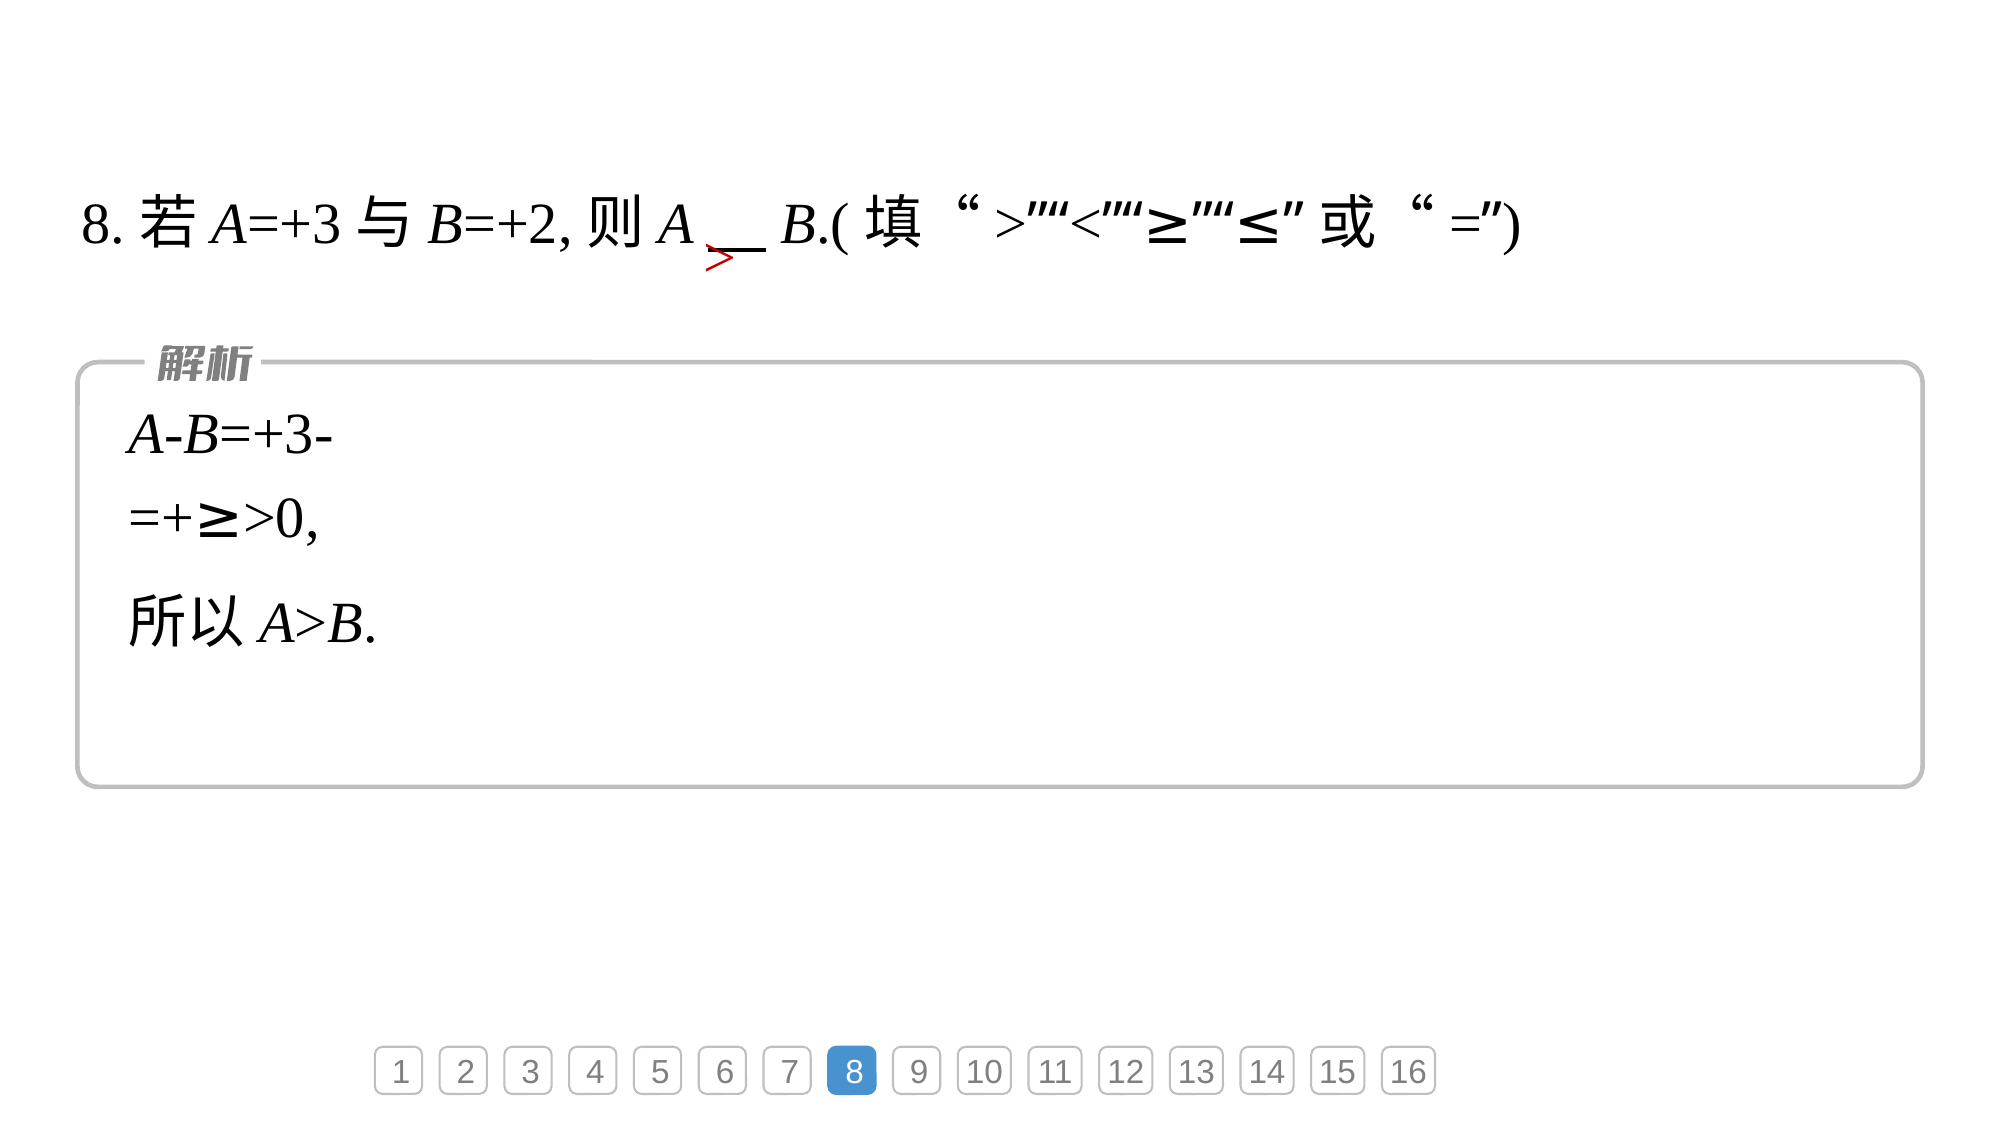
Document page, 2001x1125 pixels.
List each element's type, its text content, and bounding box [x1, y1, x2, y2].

text_box 9 [891, 1045, 942, 1096]
text_box 12 [1098, 1045, 1154, 1096]
text_box 13 [1168, 1045, 1225, 1096]
text_box 4 [568, 1045, 618, 1096]
text_box 3 [503, 1045, 553, 1096]
text_box 11 [1027, 1045, 1083, 1096]
text_box 2 [438, 1045, 488, 1096]
text_box 7 [762, 1045, 812, 1096]
text_box 6 [697, 1045, 748, 1096]
text_box 15 [1310, 1045, 1366, 1096]
text_box 16 [1380, 1045, 1437, 1096]
text_box 8 [827, 1045, 877, 1096]
text_box > [688, 177, 766, 297]
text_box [77, 343, 1923, 787]
text_box 1 [373, 1045, 424, 1096]
text_box 5 [632, 1045, 683, 1096]
text_box 14 [1239, 1045, 1295, 1096]
text_box 10 [956, 1045, 1012, 1096]
